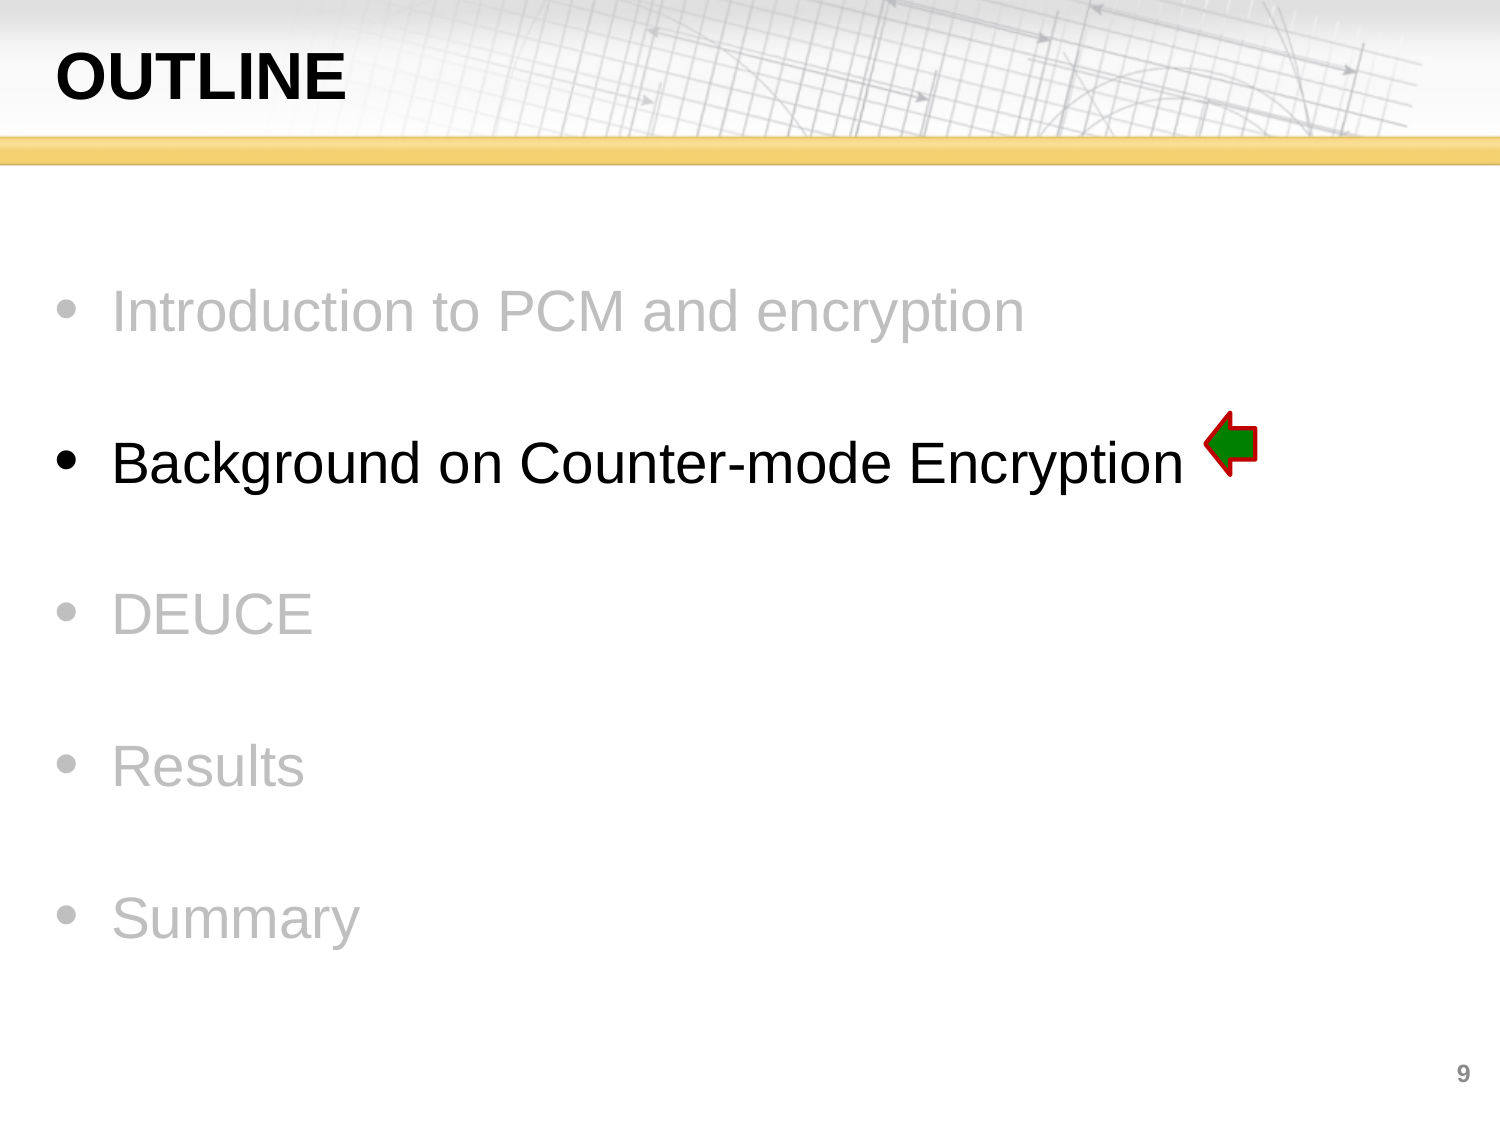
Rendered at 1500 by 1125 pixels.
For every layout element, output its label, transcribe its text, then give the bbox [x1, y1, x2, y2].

text_box [1203, 410, 1258, 478]
list Introduction to PCM and encryption Background on Counter-mode Encryption DEUCE Results Summary [39, 195, 1416, 989]
title outline [40, 32, 1416, 113]
picture [0, 0, 1500, 1125]
slide_number 9 [1135, 1042, 1486, 1103]
